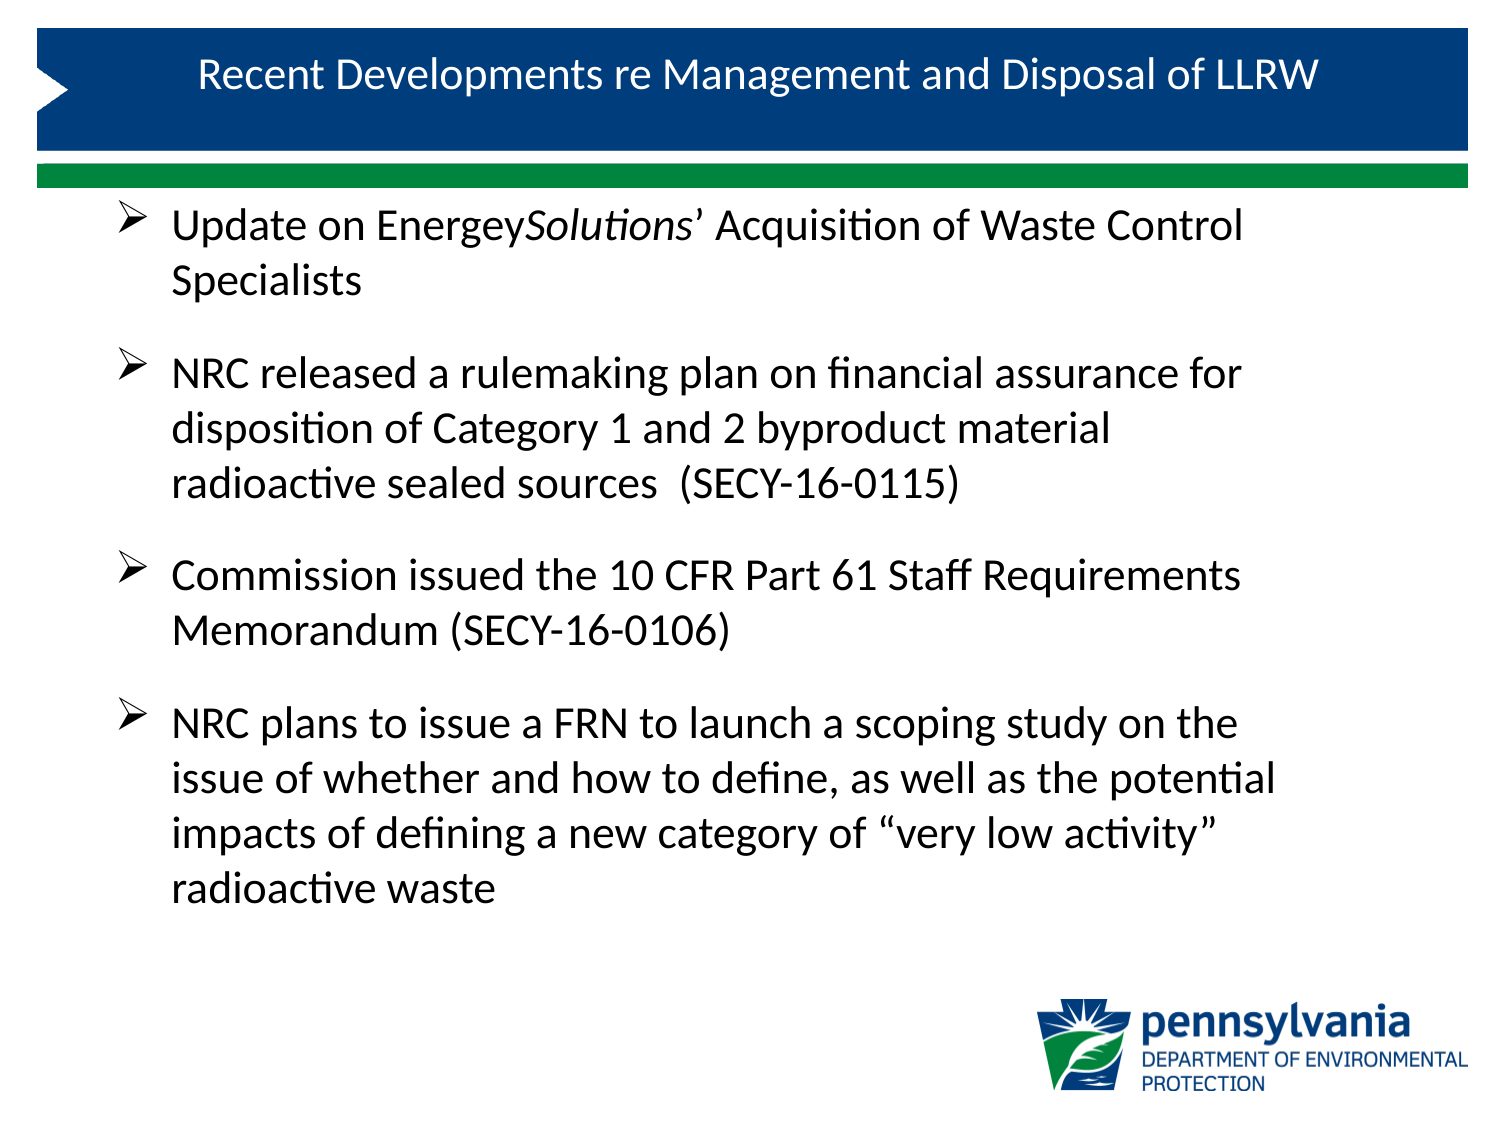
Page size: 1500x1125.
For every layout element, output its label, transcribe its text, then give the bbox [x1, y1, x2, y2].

list Update on EnergeySolutions’ Acquisition of Waste Control Specialists NRC released a rulemaking plan on financial assurance for disposition of Category 1 and 2 byproduct material radioactive sealed sources (SECY-16-0115) Commission issued the 10 CFR Part 61 Staff Requirements Memorandum (SECY-16-0106) NRC plans to issue a FRN to launch a scoping study on the issue of whether and how to define, as well as the potential impacts of defining a new category of “very low activity” radioactive waste [99, 196, 1328, 1000]
text_box [224, 666, 975, 727]
title Recent Developments re Management and Disposal of LLRW [24, 2, 1493, 140]
picture [1037, 999, 1469, 1092]
picture [37, 28, 1469, 188]
